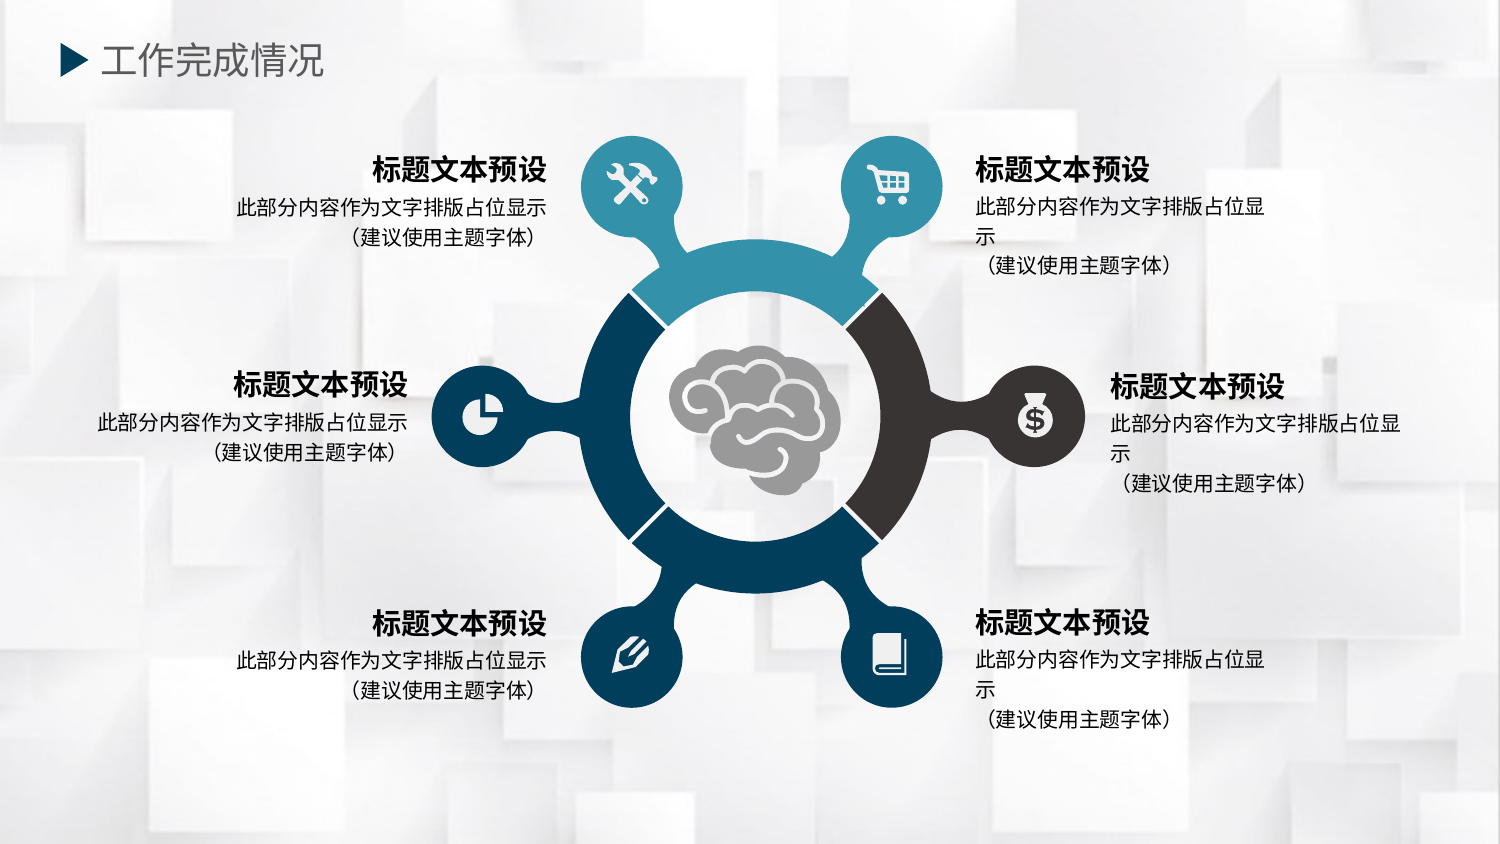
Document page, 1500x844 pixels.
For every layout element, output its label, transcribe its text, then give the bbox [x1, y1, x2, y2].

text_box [431, 130, 1086, 714]
text_box 此部分内容作为文字排版占位显示 （建议使用主题字体） [78, 397, 424, 454]
text_box 此部分内容作为文字排版占位显示 （建议使用主题字体） [217, 182, 426, 239]
text_box 工作完成情况 [100, 28, 450, 91]
picture [0, 0, 1500, 844]
text_box 此部分内容作为文字排版占位显示 （建议使用主题字体） [1095, 397, 1422, 455]
text_box 此部分内容作为文字排版占位显示 （建议使用主题字体） [1091, 180, 1287, 238]
text_box 标题文本预设 [78, 359, 424, 394]
text_box 此部分内容作为文字排版占位显示 （建议使用主题字体） [1091, 634, 1287, 692]
text_box 标题文本预设 [1095, 360, 1422, 395]
text_box 标题文本预设 [217, 144, 426, 179]
text_box 标题文本预设 [1091, 596, 1287, 632]
text_box 标题文本预设 [1091, 143, 1287, 178]
text_box 标题文本预设 [217, 597, 426, 632]
text_box [58, 41, 91, 79]
text_box 此部分内容作为文字排版占位显示 （建议使用主题字体） [217, 635, 426, 693]
